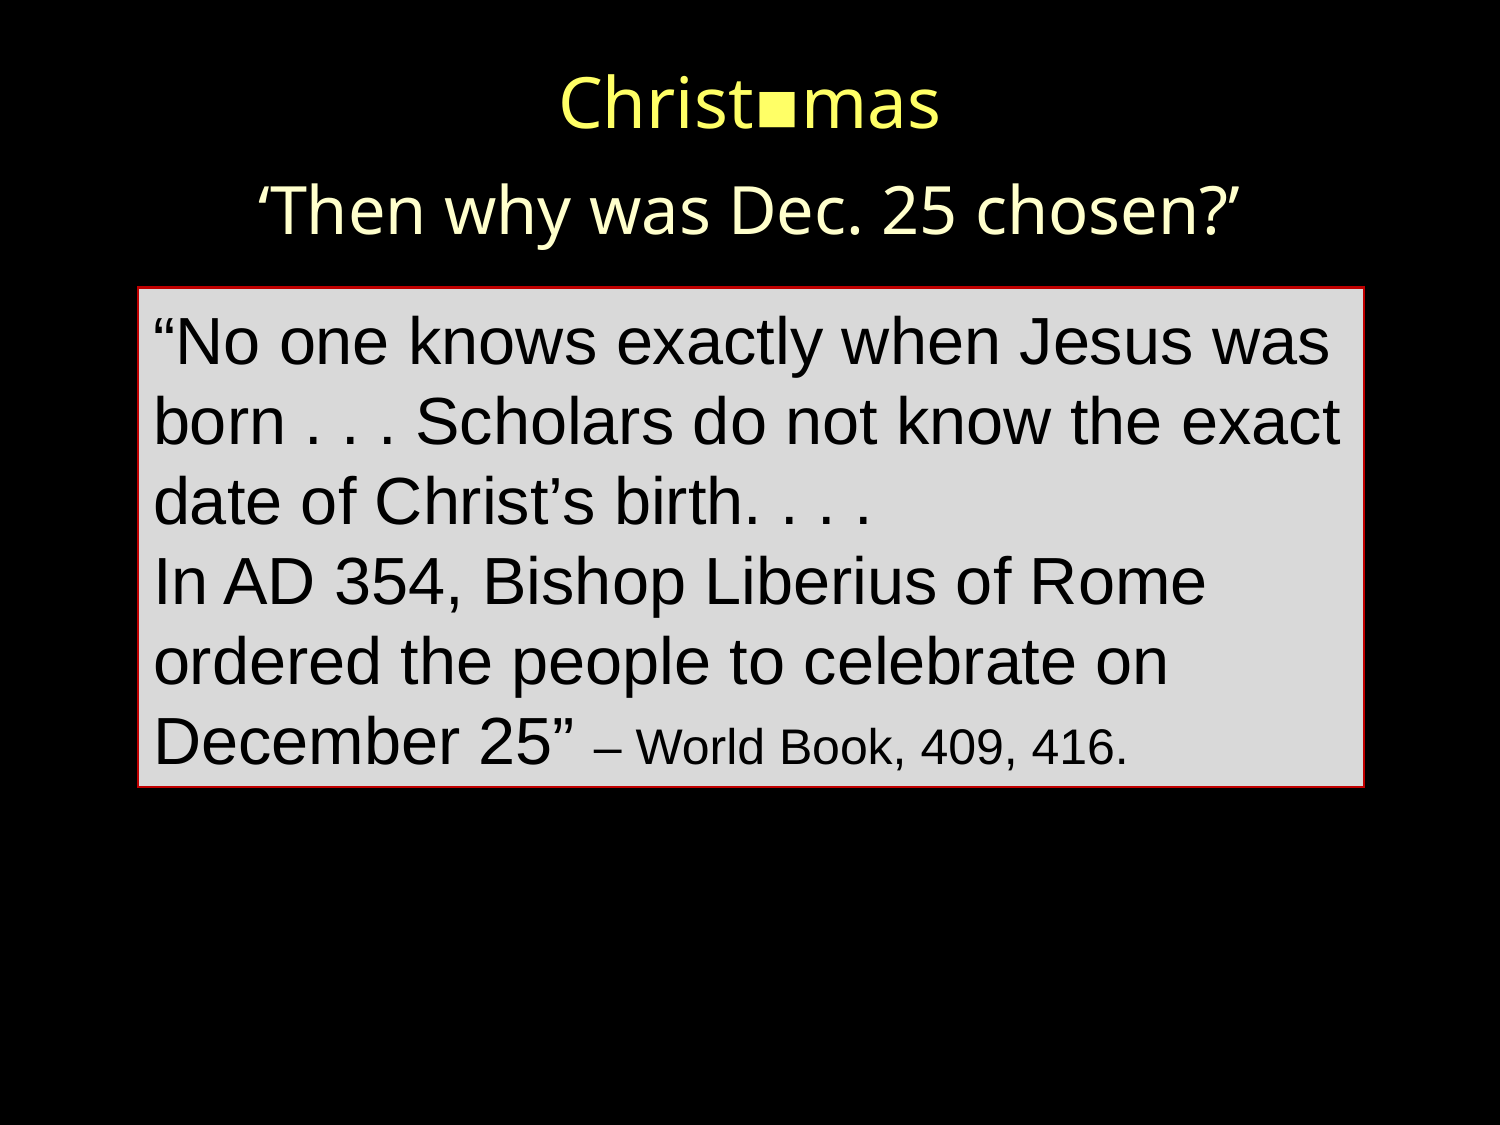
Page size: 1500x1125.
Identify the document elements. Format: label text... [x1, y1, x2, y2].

list Christ▪mas ‘Then why was Dec. 25 chosen?’ [70, 50, 1431, 1063]
text_box “No one knows exactly when Jesus was born . . . Scholars do not know the exact date of Christ’s birth. . . . In AD 354, Bishop Liberius of Rome ordered the people to celebrate on December 25” – World Book, 409, 416. [137, 286, 1365, 788]
